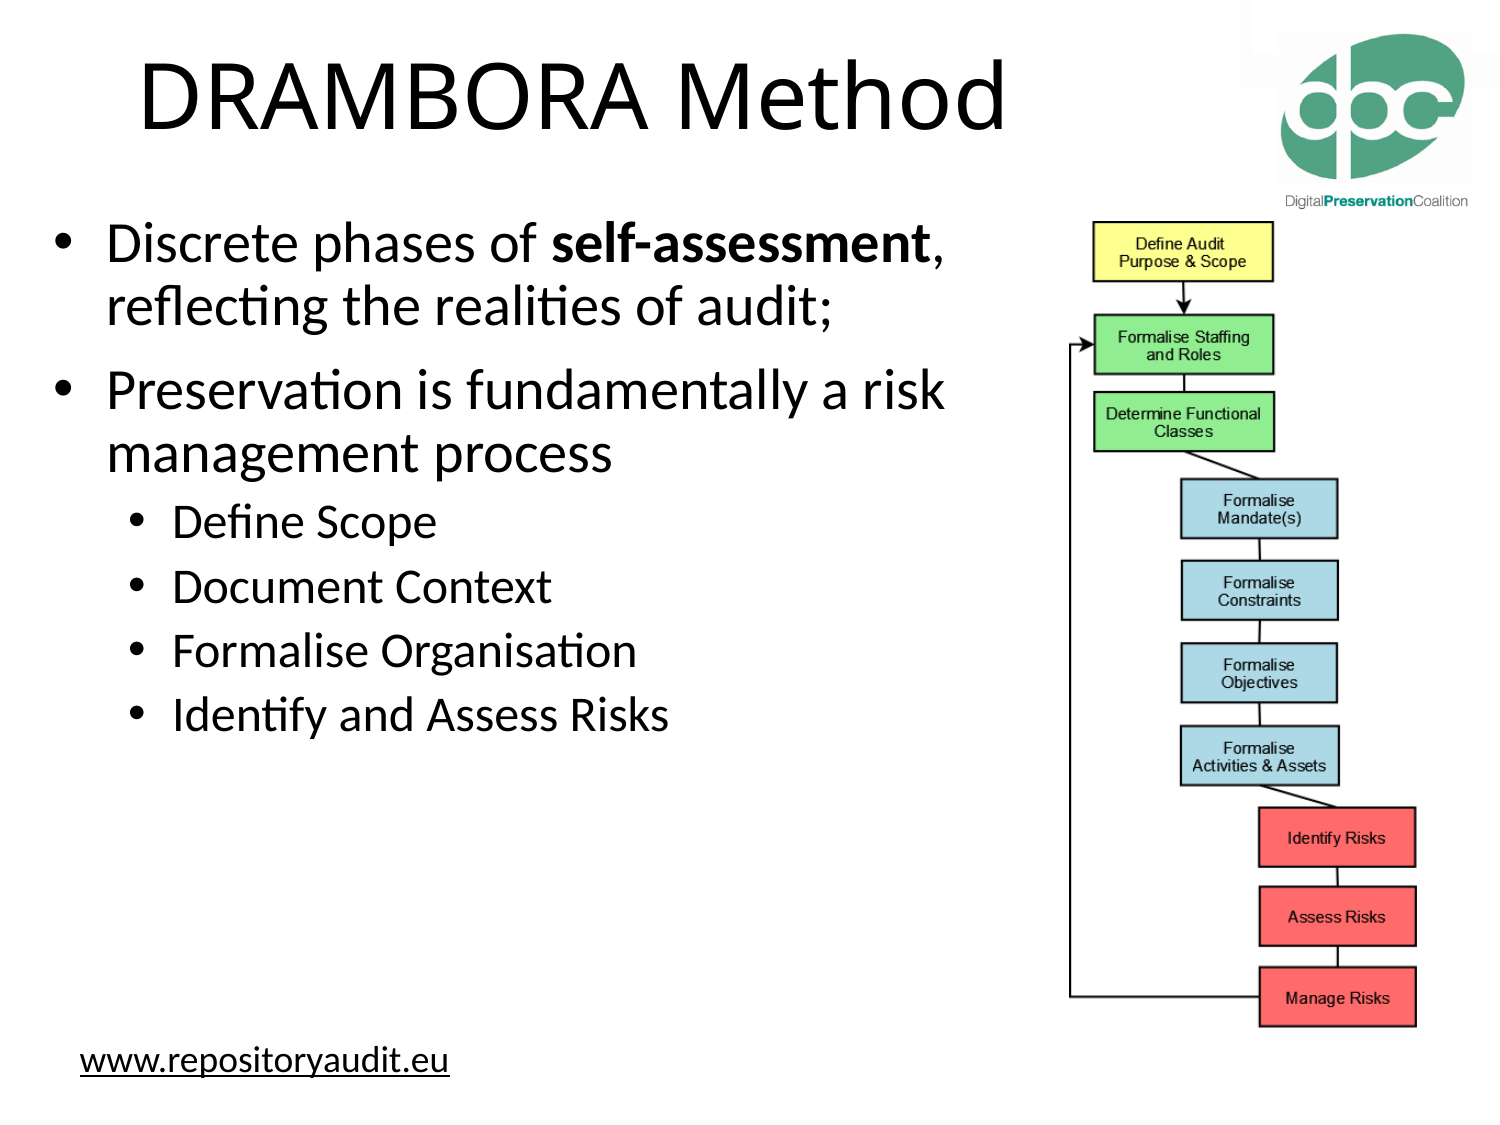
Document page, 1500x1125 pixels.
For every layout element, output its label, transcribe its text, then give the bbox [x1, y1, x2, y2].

list Discrete phases of self-assessment, reflecting the realities of audit; Preservation is fundamentally a risk management process Define Scope Document Context Formalise Organisation Identify and Assess Risks [53, 212, 1034, 1004]
text_box www.repositoryaudit.eu [64, 1027, 474, 1088]
title DRAMBORA Method [136, 7, 1376, 194]
picture [1068, 0, 1500, 1028]
